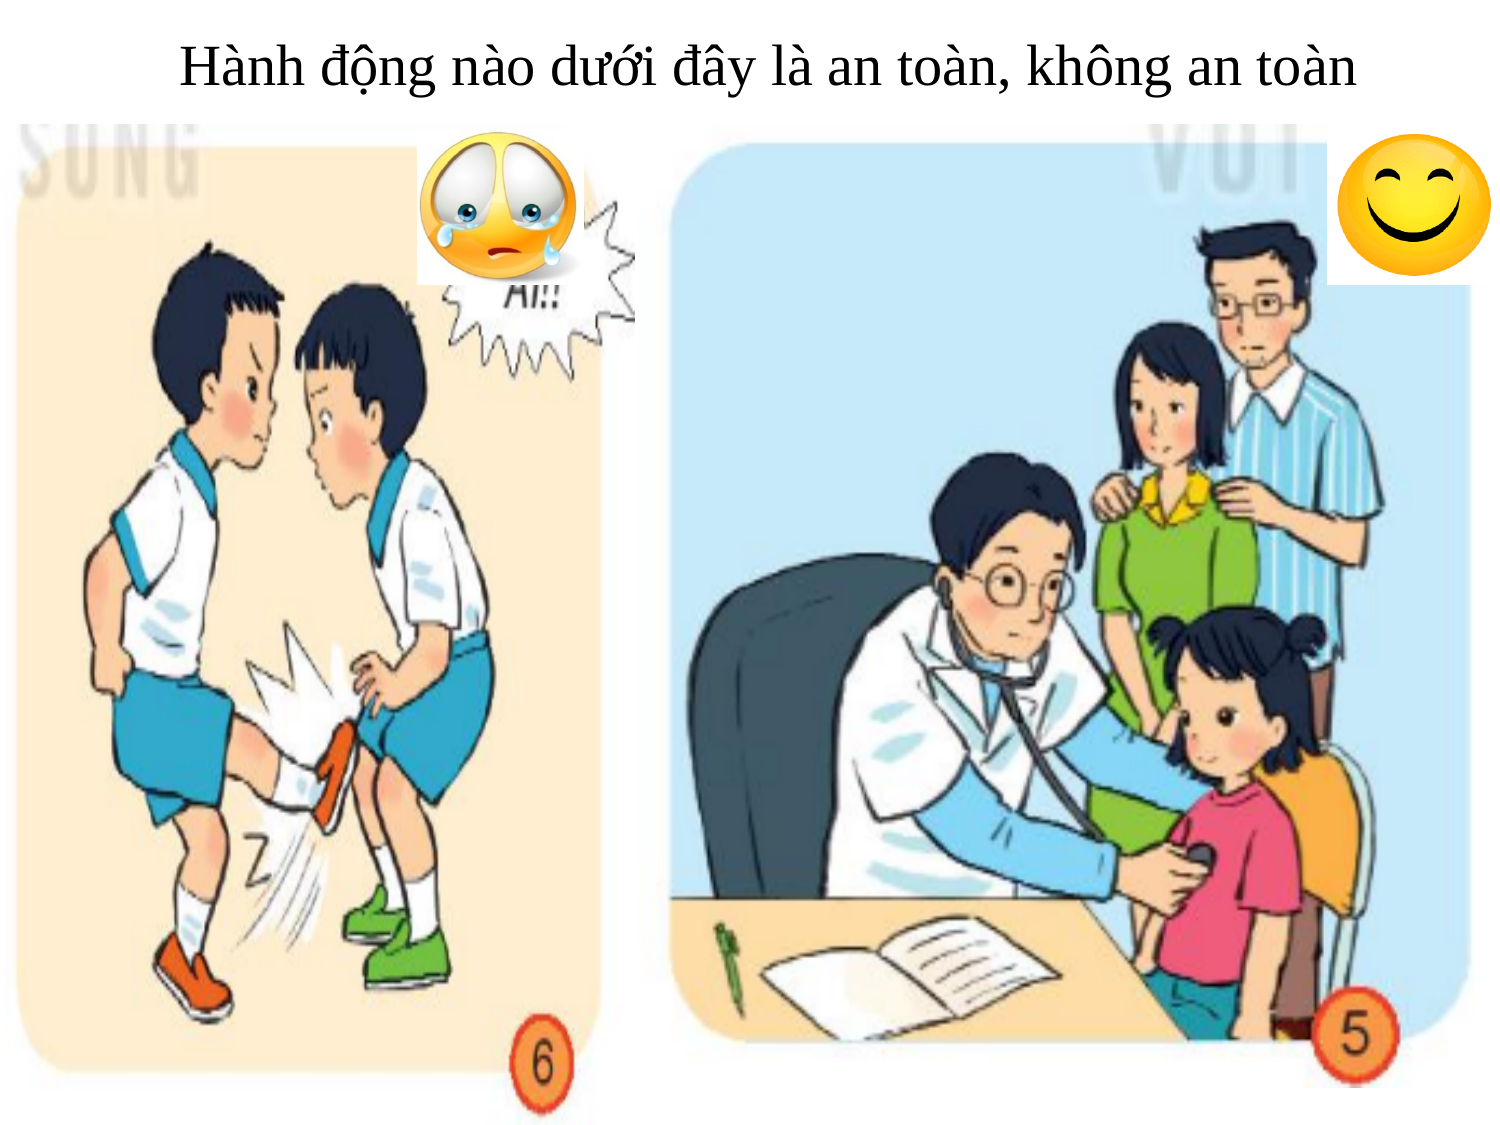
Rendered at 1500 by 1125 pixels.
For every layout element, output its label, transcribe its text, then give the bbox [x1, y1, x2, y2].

picture [1326, 124, 1500, 285]
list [637, 124, 1476, 1088]
picture [0, 124, 635, 1125]
text_box Hành động nào dưới đây là an toàn, không an toàn [87, 0, 1450, 124]
